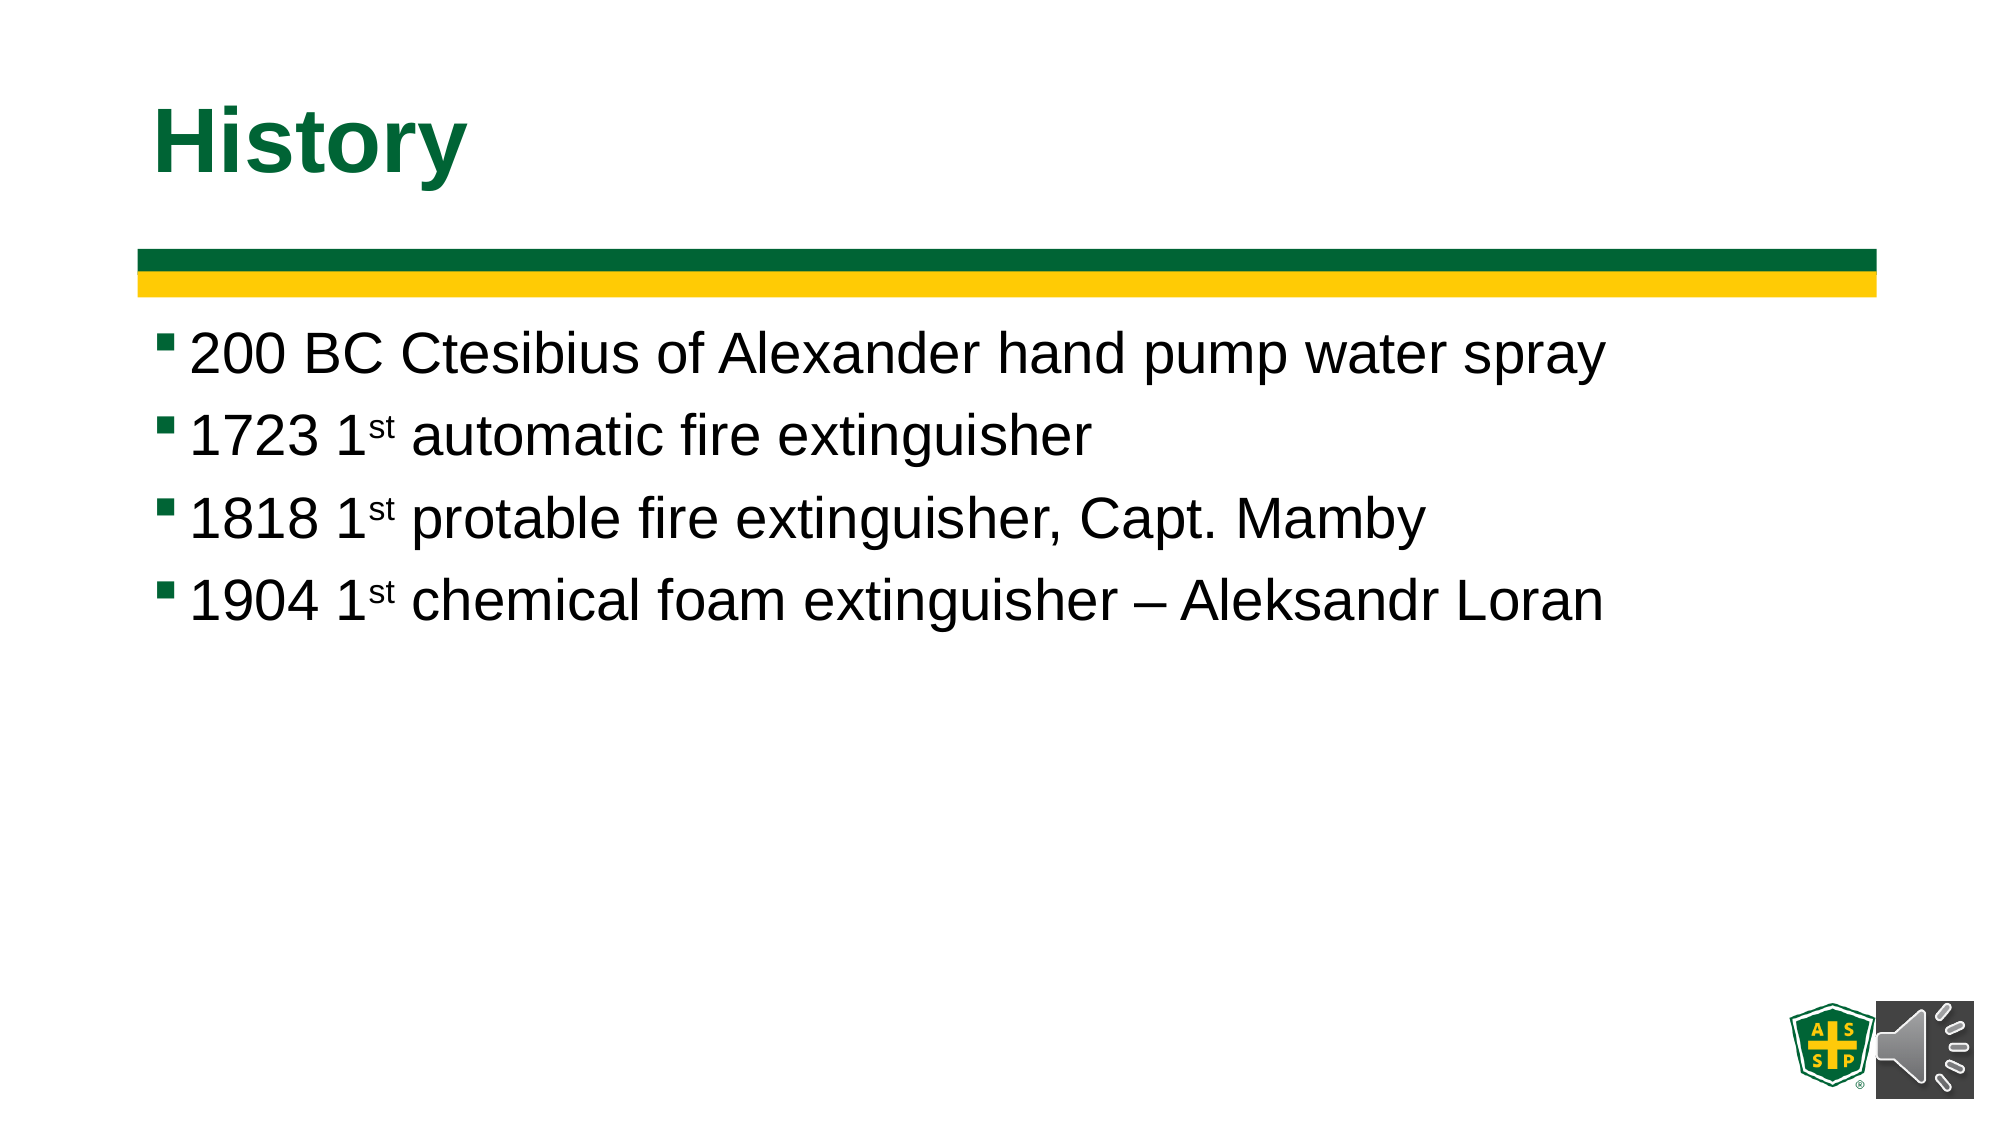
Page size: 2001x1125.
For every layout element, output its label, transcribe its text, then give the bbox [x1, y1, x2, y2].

picture [1874, 999, 1975, 1100]
title History [137, 37, 1863, 248]
list 200 BC Ctesibius of Alexander hand pump water spray 1723 1st automatic fire extinguisher 1818 1st protable fire extinguisher, Capt. Mamby 1904 1st chemical foam extinguisher – Aleksandr Loran [137, 307, 1863, 998]
